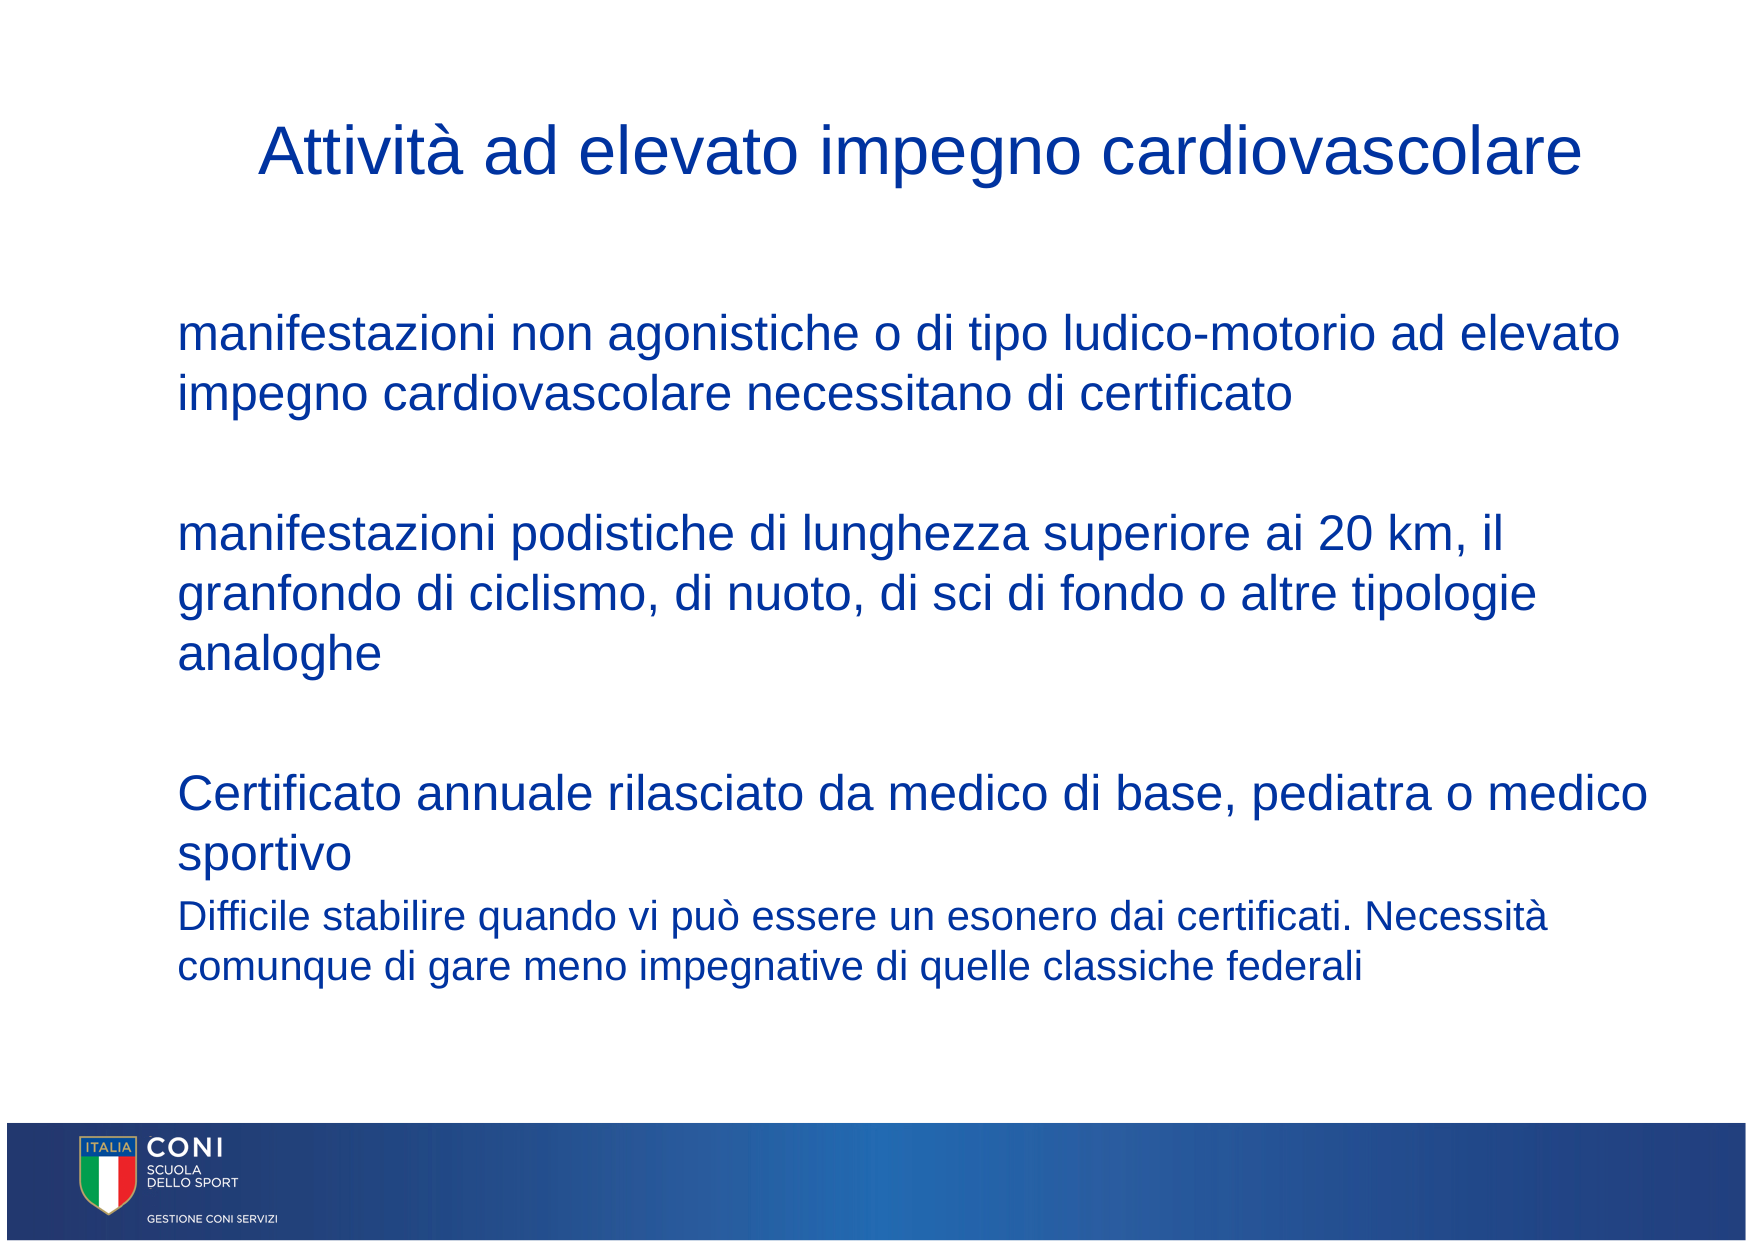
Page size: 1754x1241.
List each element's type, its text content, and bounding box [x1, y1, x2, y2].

list manifestazioni non agonistiche o di tipo ludico-motorio ad elevato impegno cardiovascolare necessitano di certificato manifestazioni podistiche di lunghezza superiore ai 20 km, il granfondo di ciclismo, di nuoto, di sci di fondo o altre tipologie analoghe Certificato annuale rilasciato da medico di base, pediatra o medico sportivo Difficile stabilire quando vi può essere un esonero dai certificati. Necessità comunque di gare meno impegnative di quelle classiche federali [177, 300, 1666, 1093]
title Attività ad elevato impegno cardiovascolare [177, 106, 1666, 219]
picture [7, 1122, 1746, 1241]
